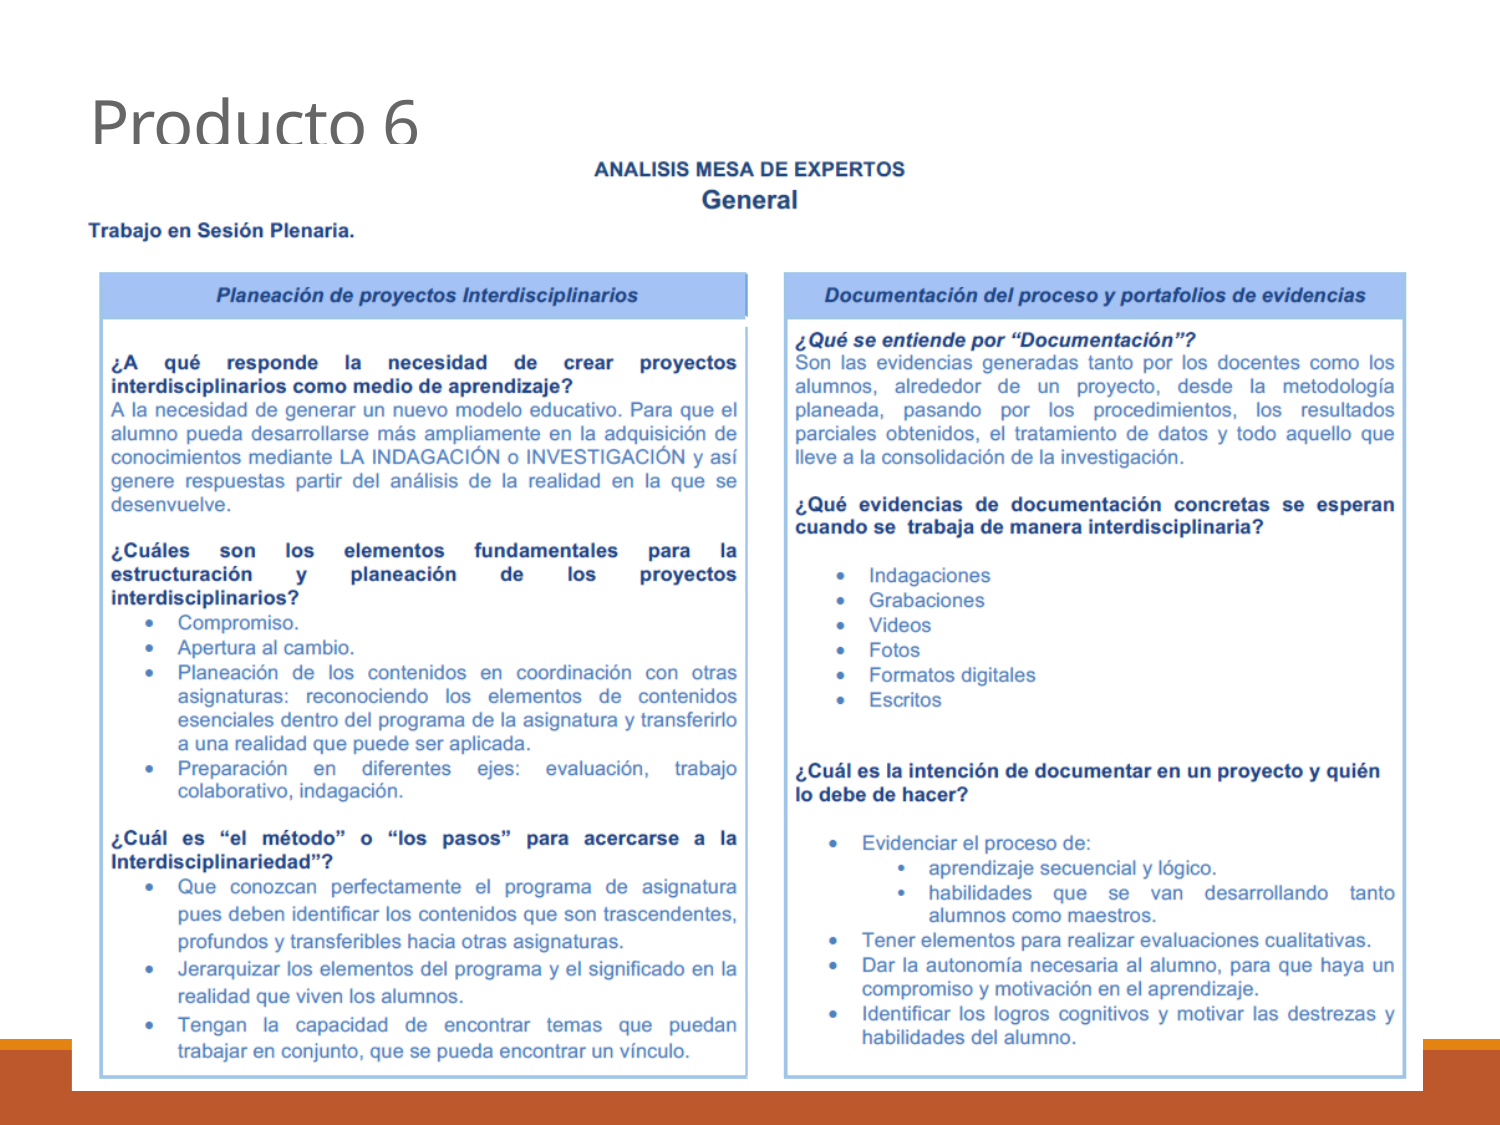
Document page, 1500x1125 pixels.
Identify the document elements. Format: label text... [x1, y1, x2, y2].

title Producto 6 [74, 36, 1423, 142]
picture [71, 144, 1424, 1091]
